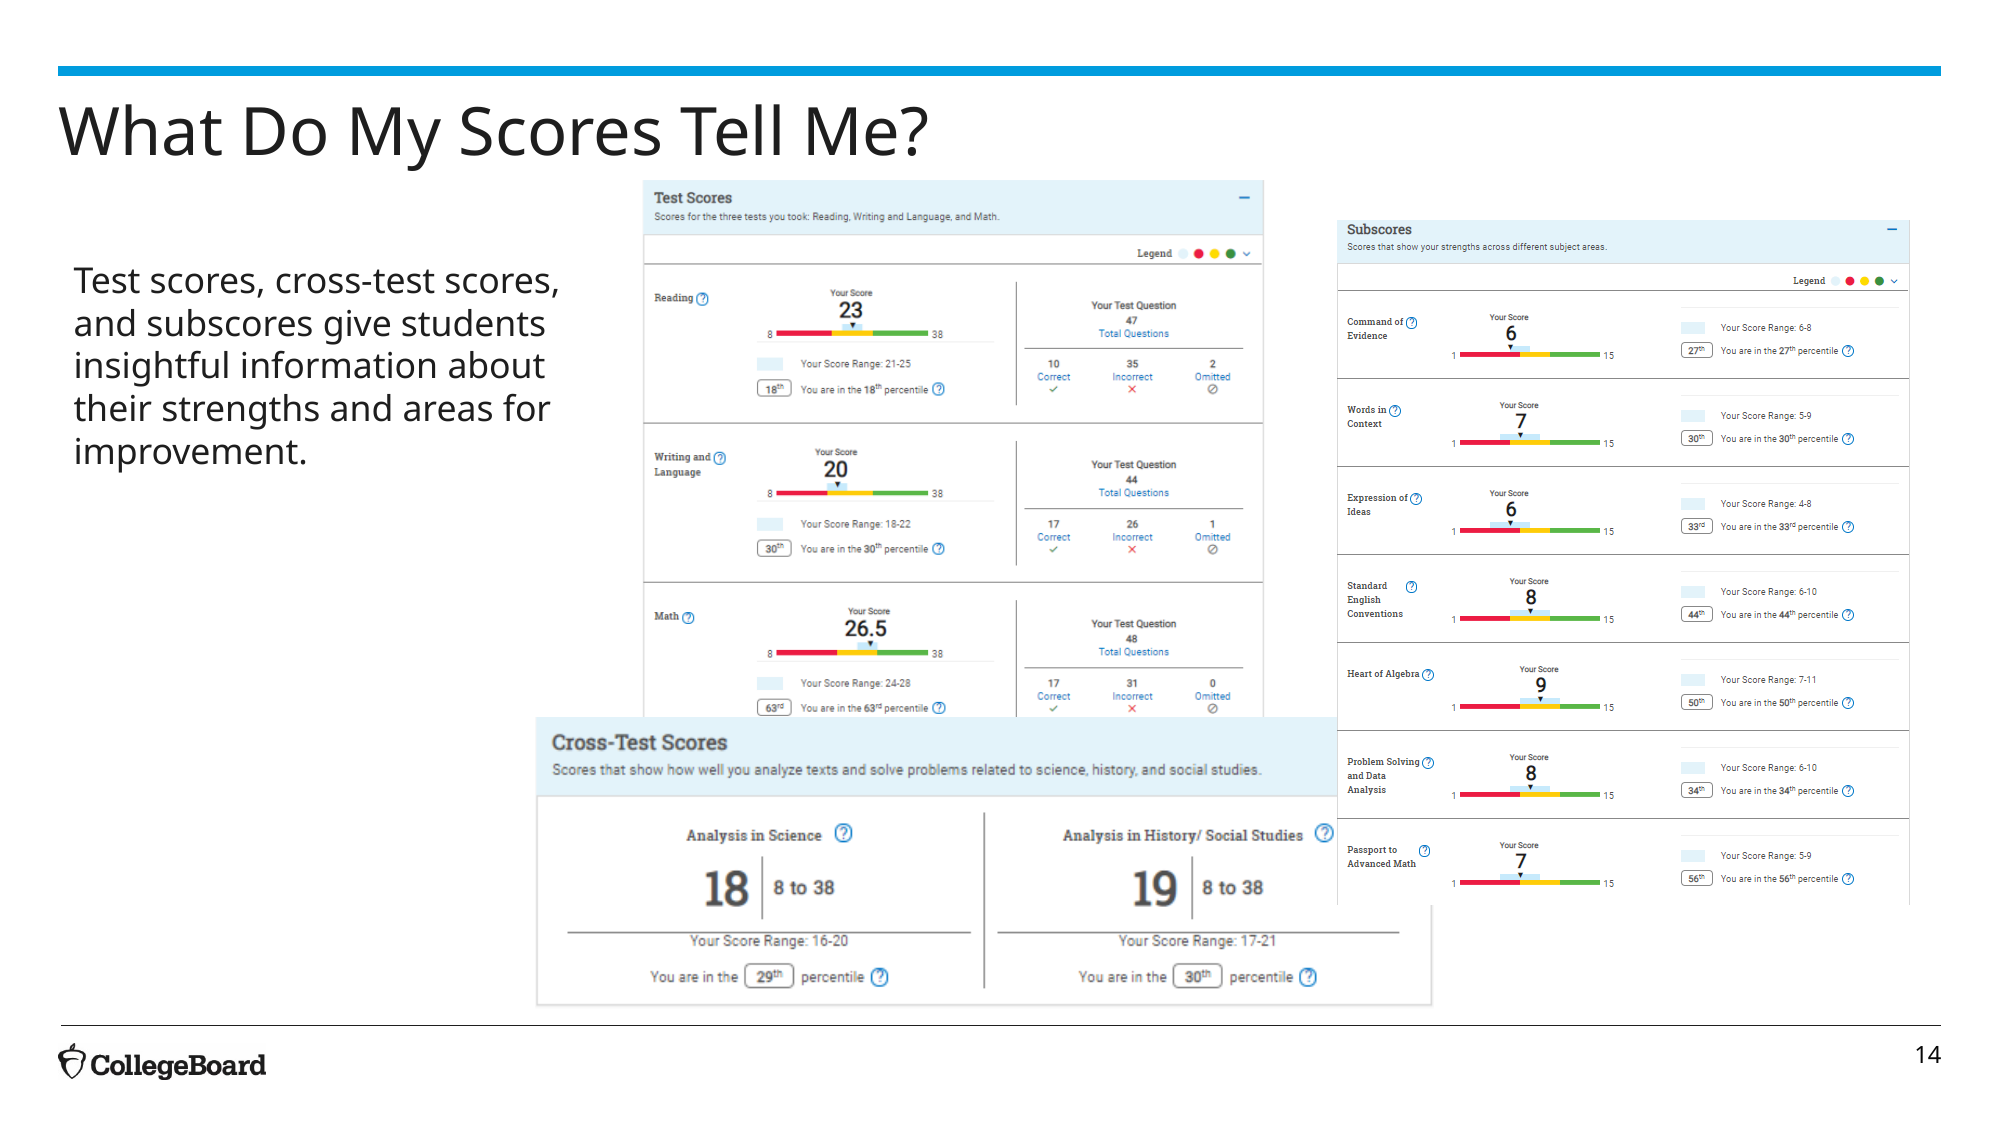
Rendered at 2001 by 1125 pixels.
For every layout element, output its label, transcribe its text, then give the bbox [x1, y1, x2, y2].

picture [534, 179, 1911, 1009]
list Test scores, cross-test scores, and subscores give students insightful information about their strengths and areas for improvement. [58, 250, 589, 541]
title What Do My Scores Tell Me? [58, 88, 1911, 157]
picture [58, 1043, 266, 1080]
